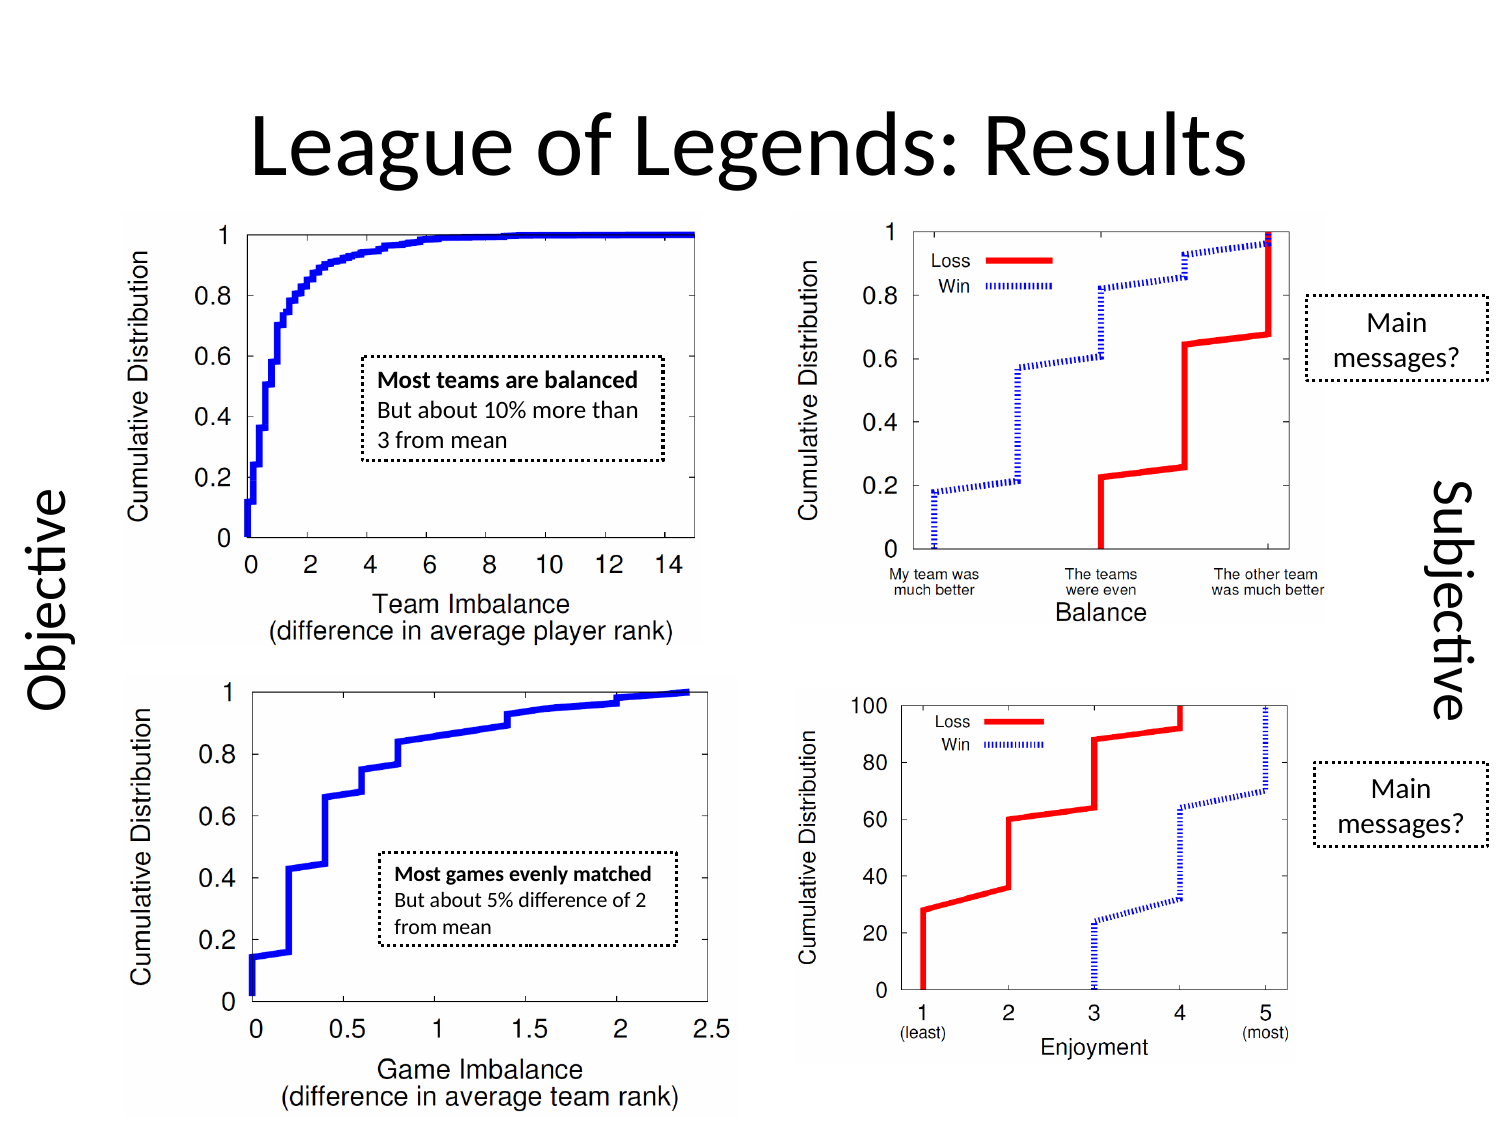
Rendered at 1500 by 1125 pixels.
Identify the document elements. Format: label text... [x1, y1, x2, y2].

text_box Objective [0, 474, 85, 728]
picture [791, 212, 1326, 626]
picture [121, 211, 703, 647]
text_box Subjective [1415, 464, 1500, 737]
picture [124, 676, 738, 1117]
title League of Legends: Results [75, 45, 1425, 233]
text_box Main messages? [1314, 762, 1488, 847]
picture [794, 688, 1296, 1064]
text_box Main messages? [1330, 295, 1488, 381]
